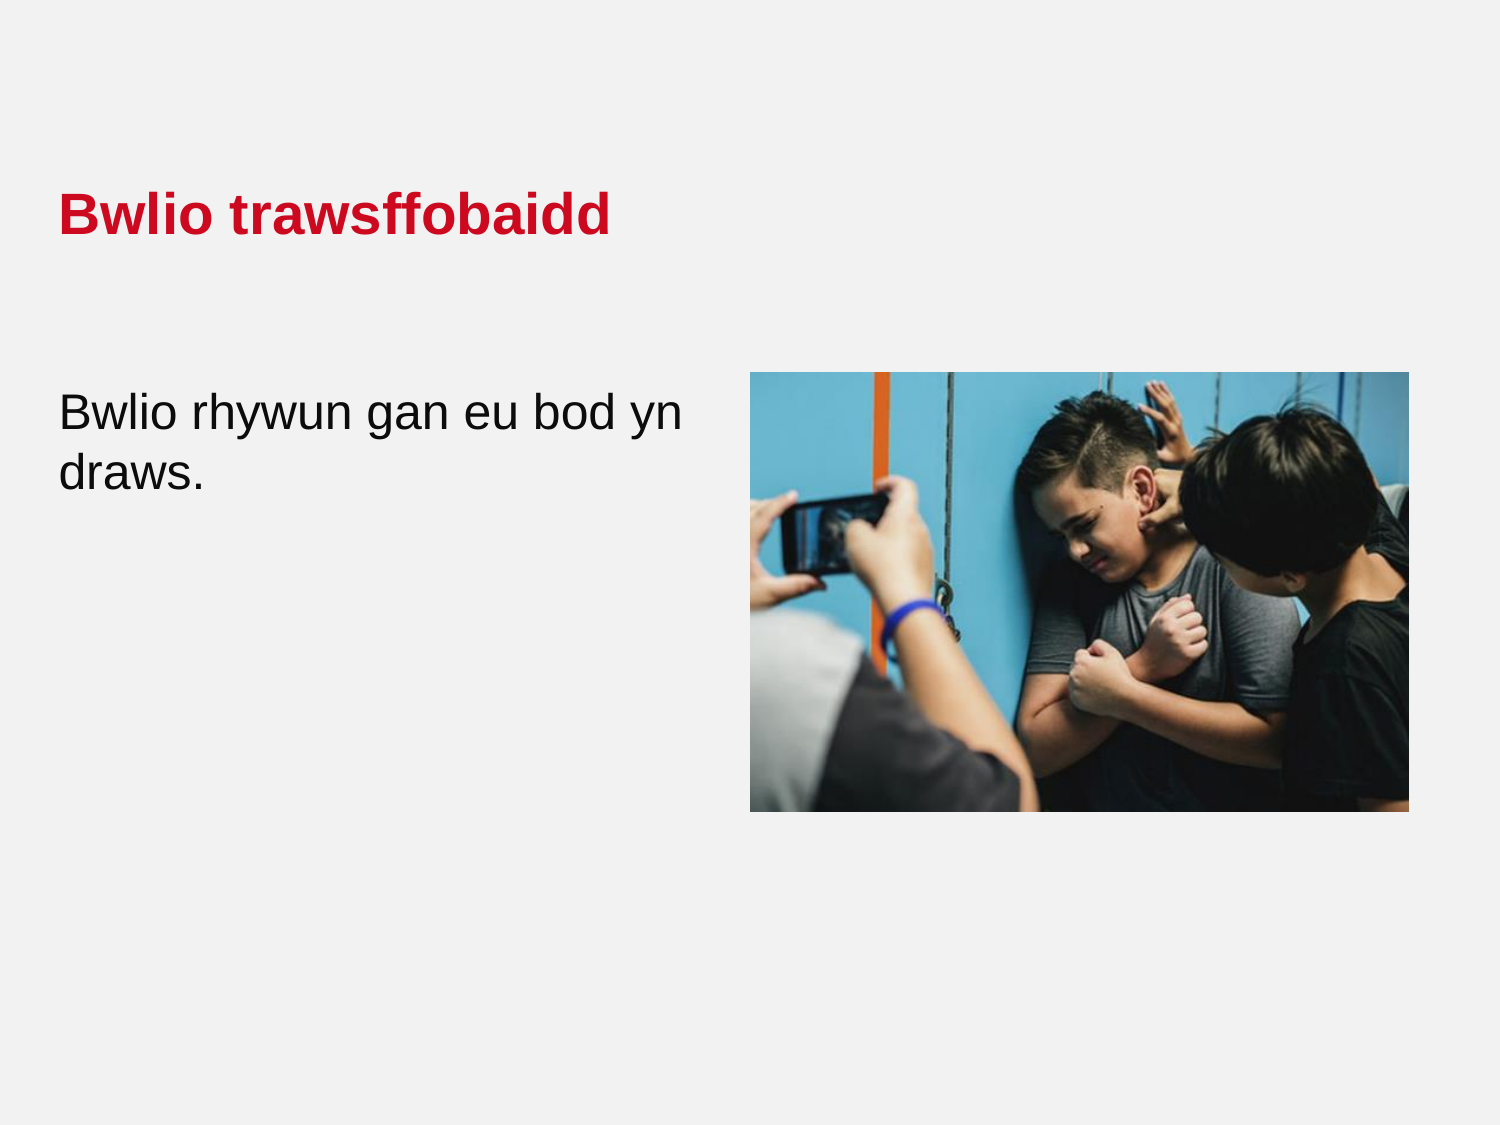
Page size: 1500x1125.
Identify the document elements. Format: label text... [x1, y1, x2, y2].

text_box Bwlio rhywun gan eu bod yn draws. [43, 372, 749, 507]
picture [749, 372, 1409, 812]
text_box Bwlio trawsffobaidd [43, 196, 1103, 307]
